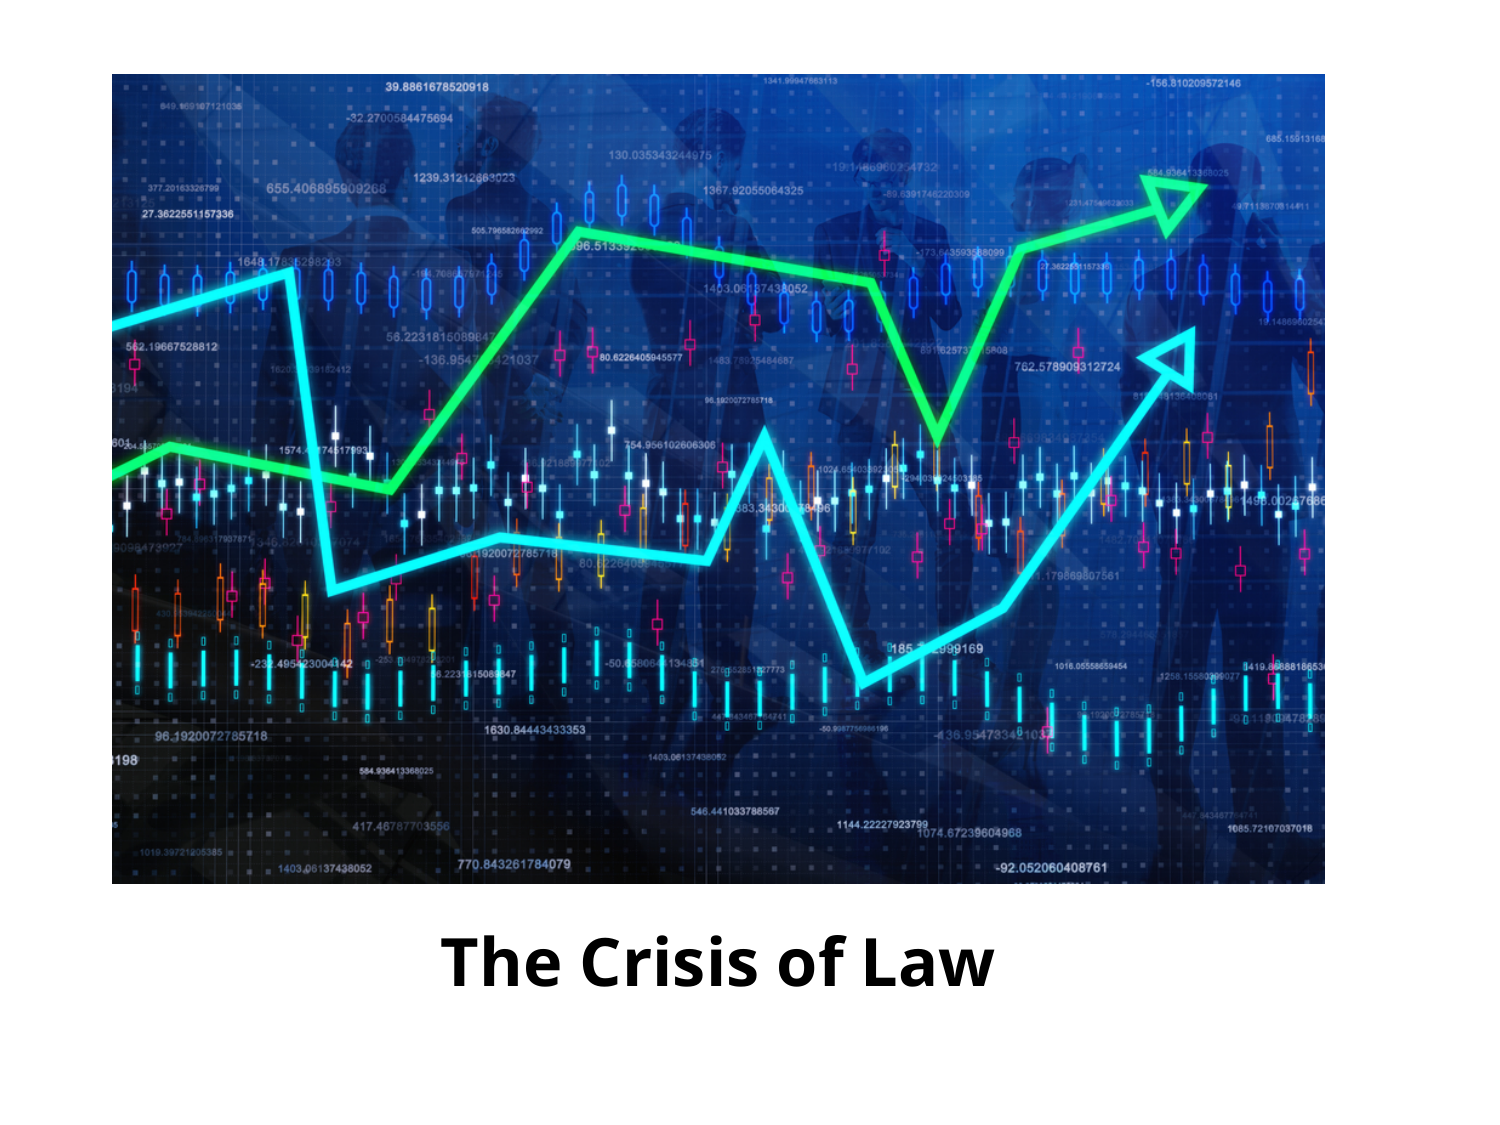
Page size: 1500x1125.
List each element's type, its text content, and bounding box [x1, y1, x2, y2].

text_box The Crisis of Law [426, 912, 1012, 1008]
picture [112, 74, 1325, 884]
